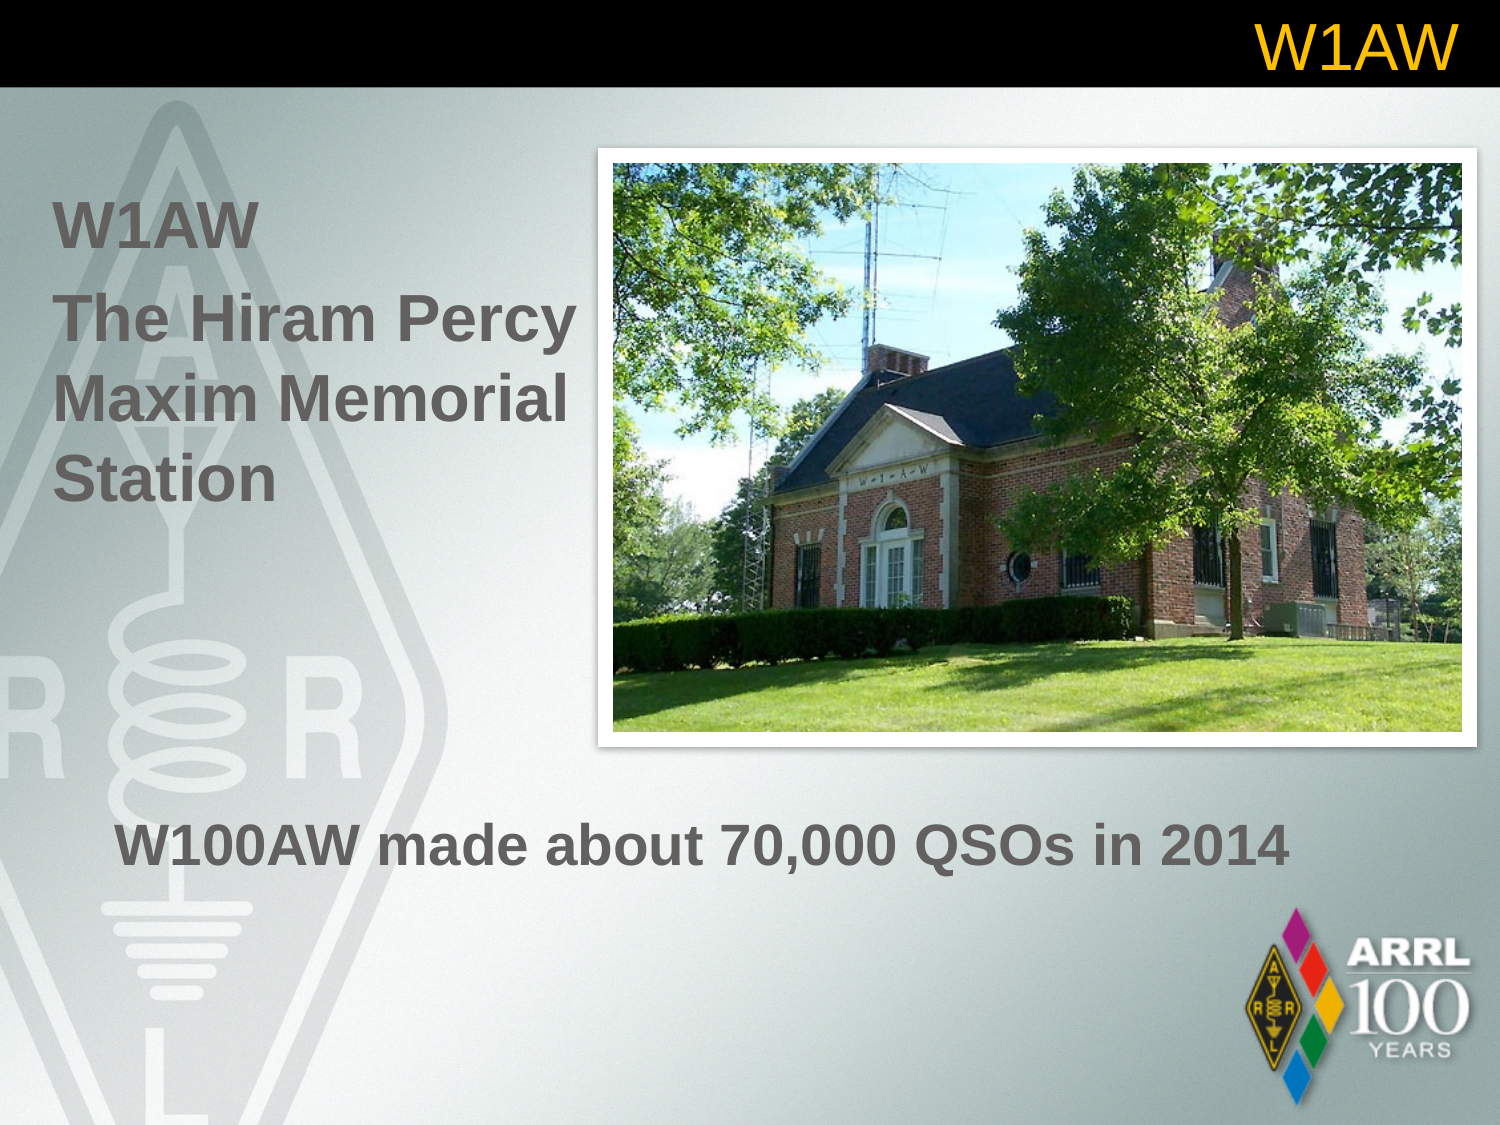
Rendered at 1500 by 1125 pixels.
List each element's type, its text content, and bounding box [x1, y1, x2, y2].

title W1AW [124, 0, 1476, 138]
picture [0, 88, 1500, 1125]
text_box W1AW The Hiram Percy Maxim Memorial Station [37, 174, 600, 522]
text_box W100AW made about 70,000 QSOs in 2014 [99, 800, 1388, 885]
